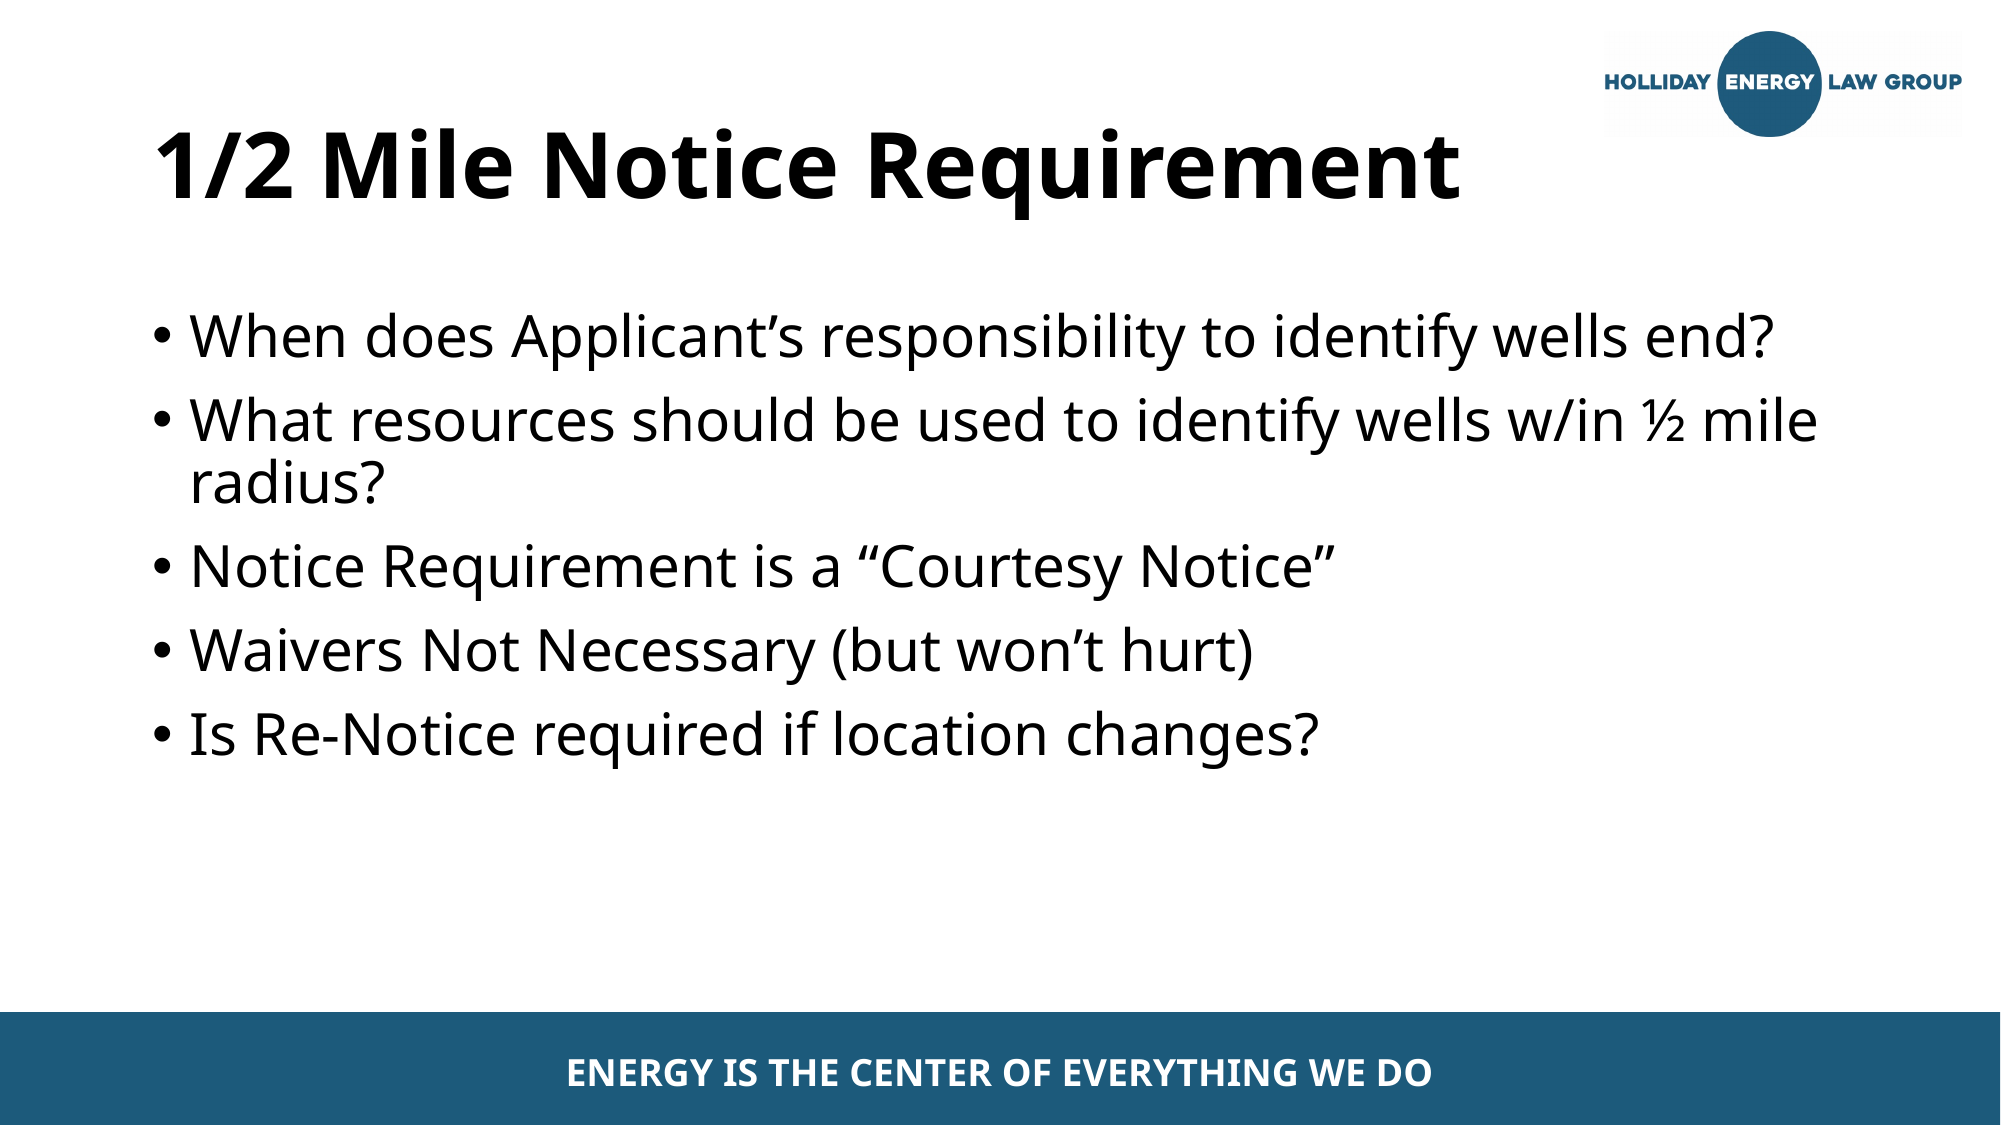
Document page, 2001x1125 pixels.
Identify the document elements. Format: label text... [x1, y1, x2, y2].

list When does Applicant’s responsibility to identify wells end? What resources should be used to identify wells w/in ½ mile radius? Notice Requirement is a “Courtesy Notice” Waivers Not Necessary (but won’t hurt) Is Re-Notice required if location changes? [137, 299, 1863, 1014]
picture [1604, 31, 1962, 137]
title 1/2 Mile Notice Requirement [137, 59, 1863, 278]
